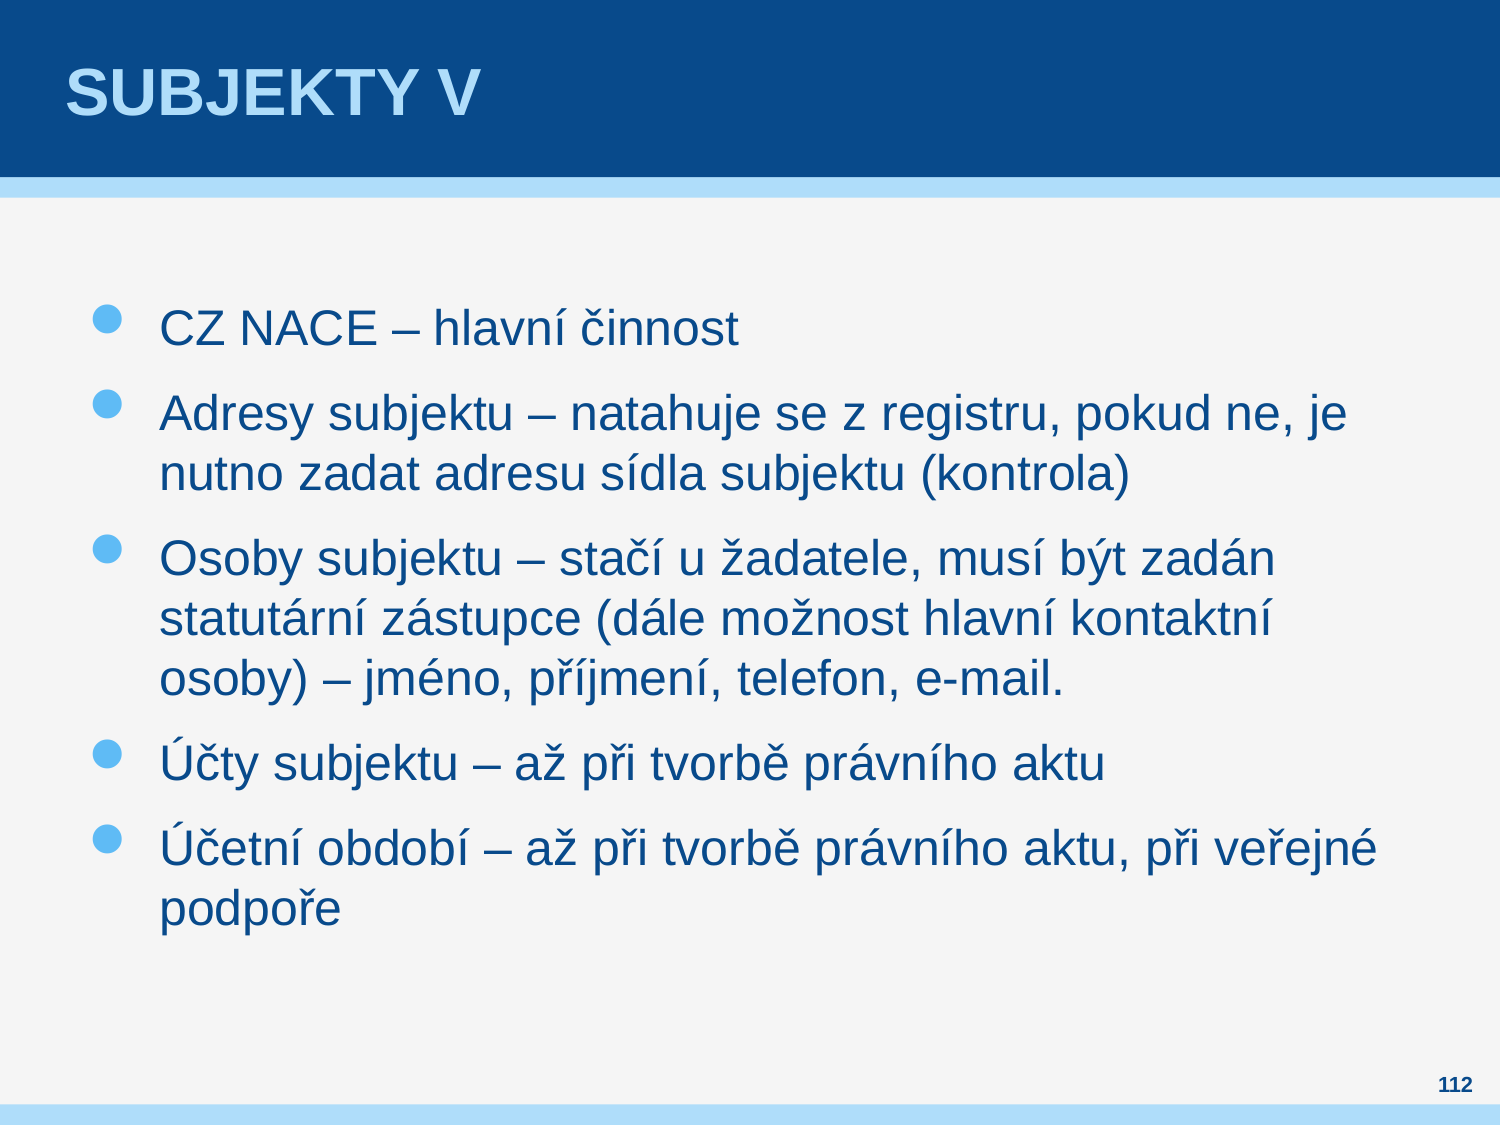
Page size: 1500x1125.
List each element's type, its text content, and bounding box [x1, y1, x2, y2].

list CZ NACE – hlavní činnost Adresy subjektu – natahuje se z registru, pokud ne, je nutno zadat adresu sídla subjektu (kontrola) Osoby subjektu – stačí u žadatele, musí být zadán statutární zástupce (dále možnost hlavní kontaktní osoby) – jméno, příjmení, telefon, e-mail. Účty subjektu – až při tvorbě právního aktu Účetní období – až při tvorbě právního aktu, při veřejné podpoře [88, 295, 1412, 1004]
slide_number 112 [1417, 1068, 1495, 1099]
title Subjekty V [59, 0, 1441, 178]
